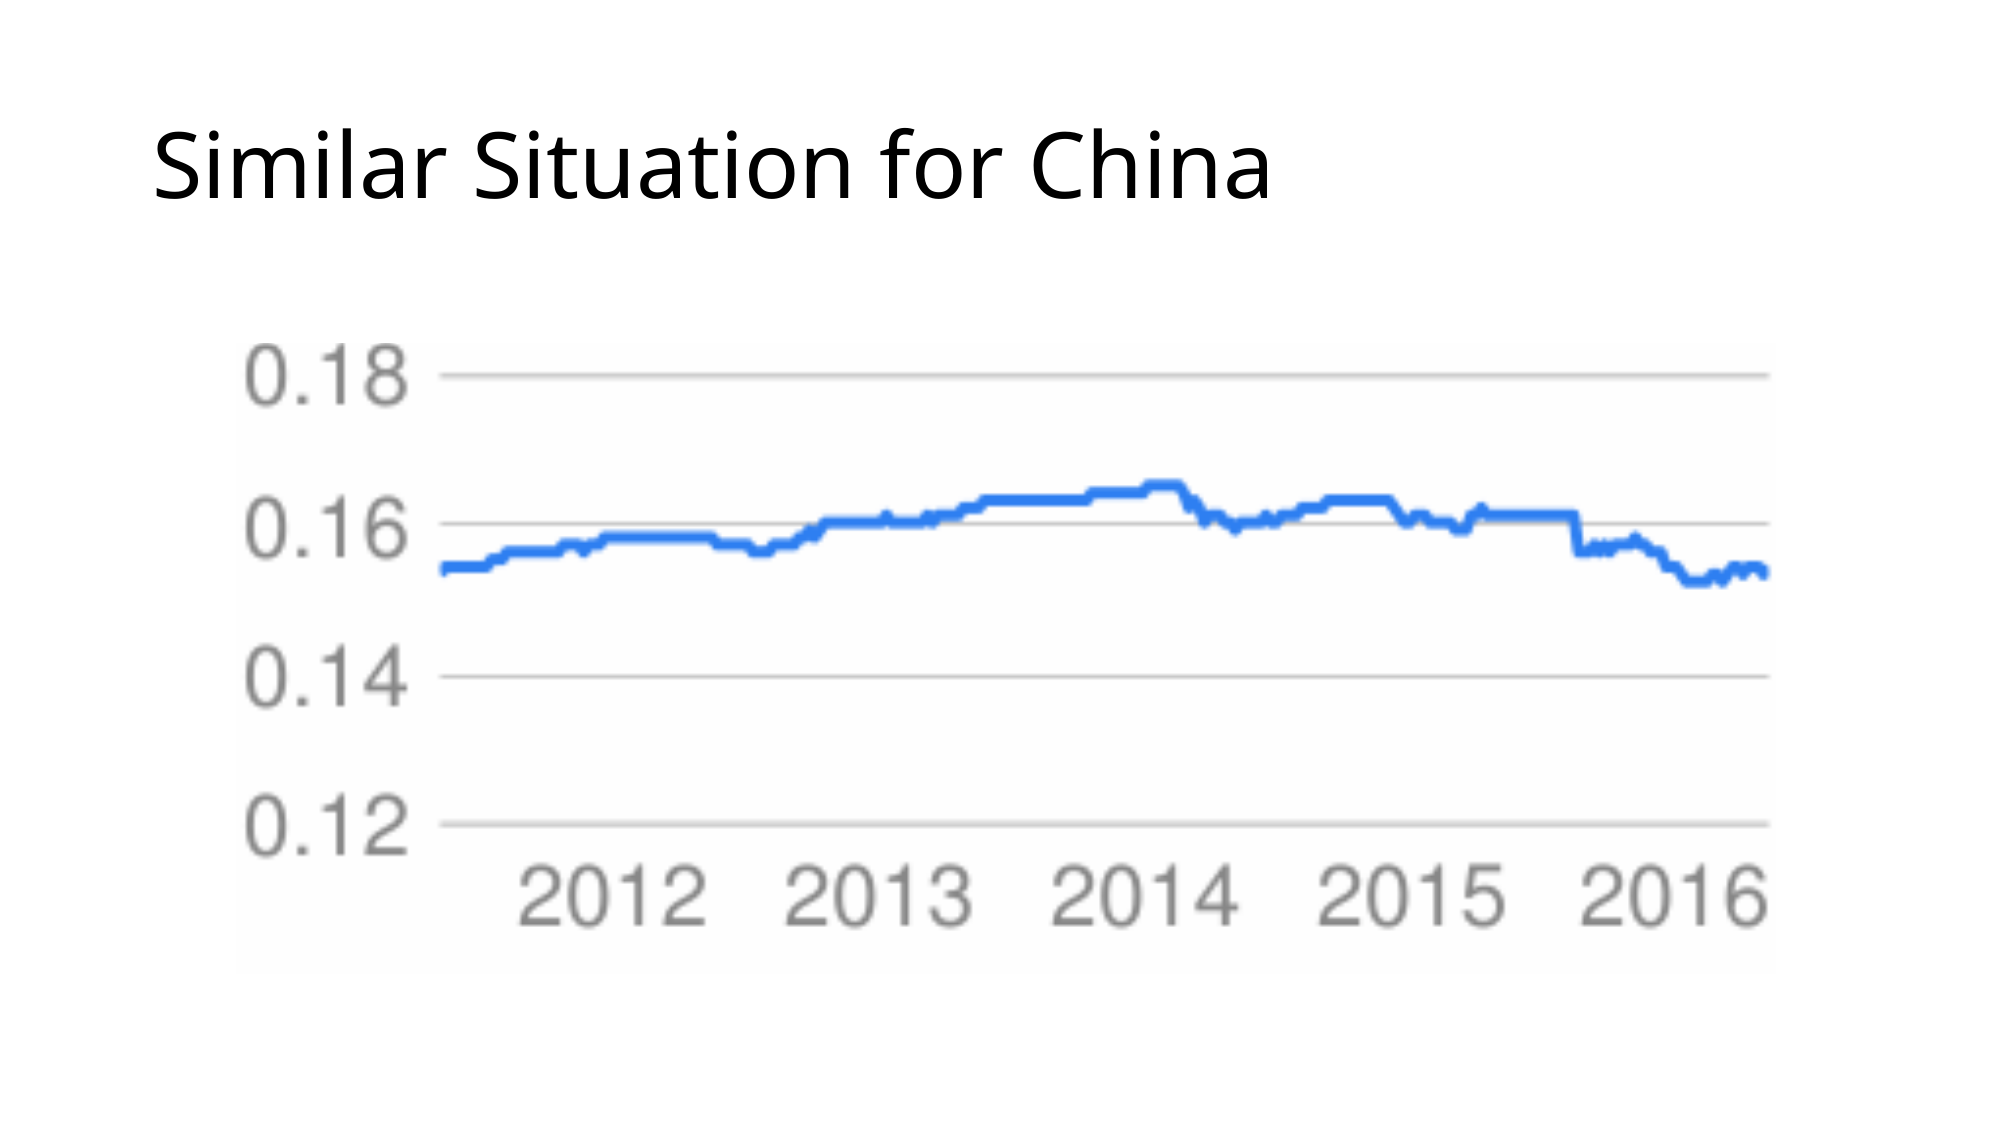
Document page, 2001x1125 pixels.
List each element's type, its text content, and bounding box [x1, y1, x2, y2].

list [236, 343, 1776, 974]
title Similar Situation for China [137, 59, 1863, 278]
